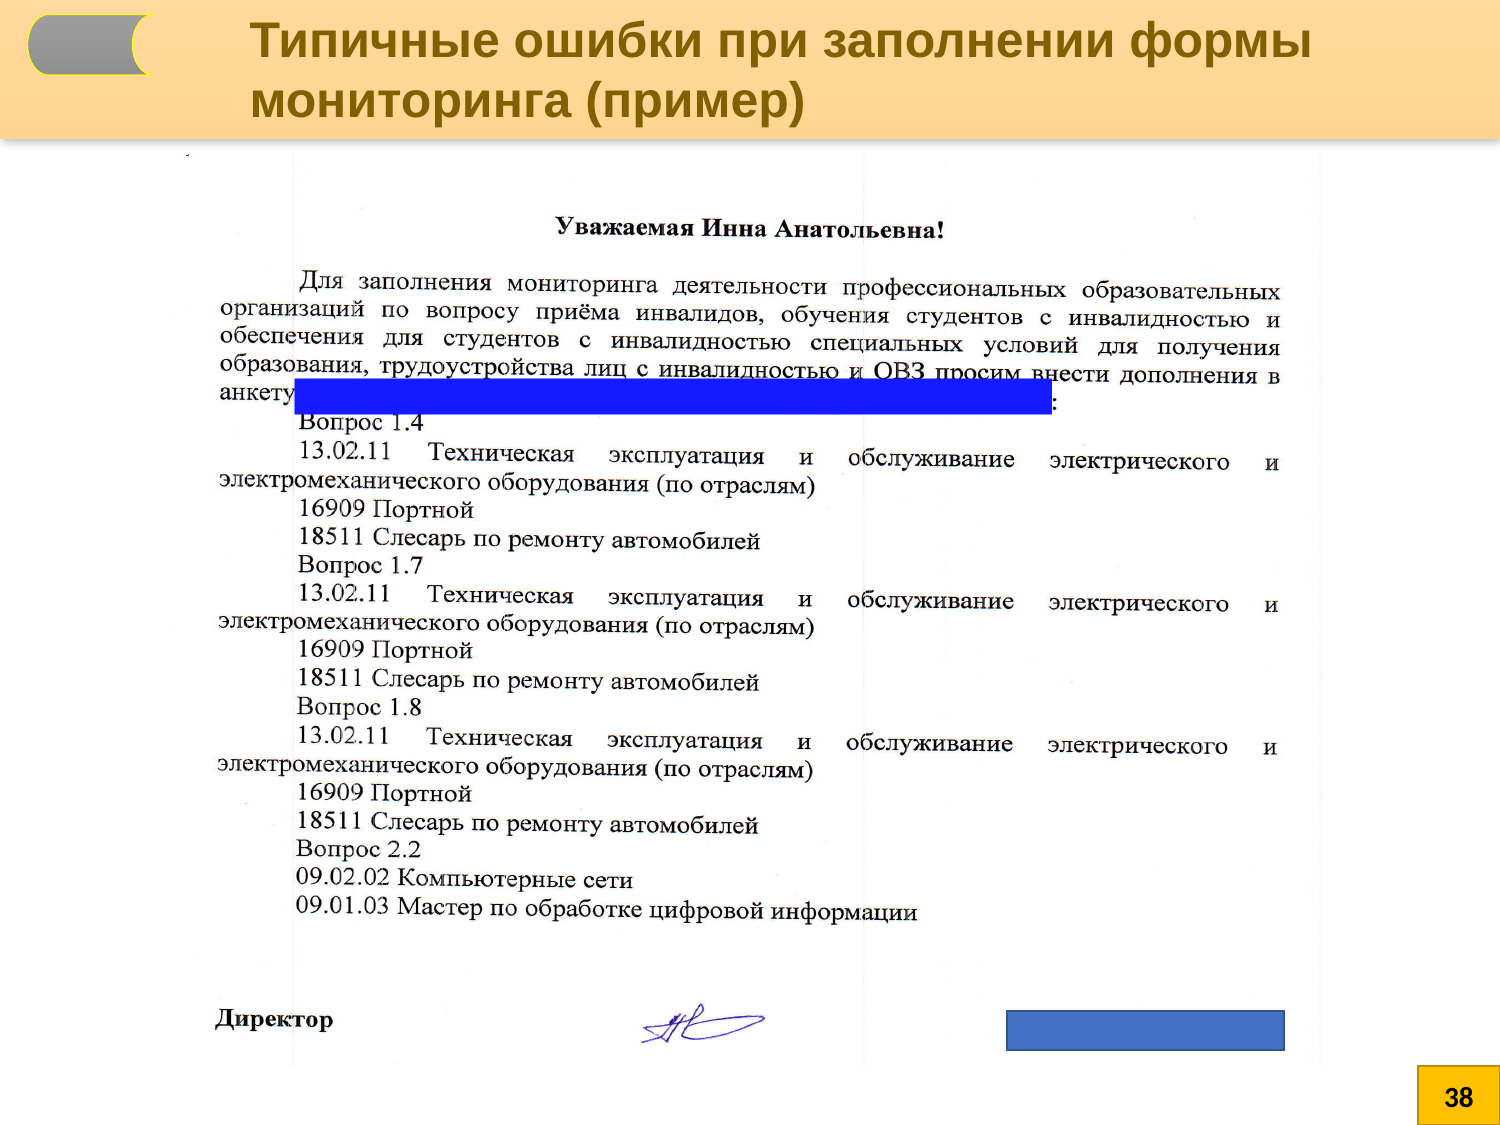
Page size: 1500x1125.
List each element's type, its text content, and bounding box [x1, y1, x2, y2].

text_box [0, 0, 1500, 139]
slide_number 38 [1417, 1065, 1500, 1125]
picture [153, 153, 1339, 1066]
